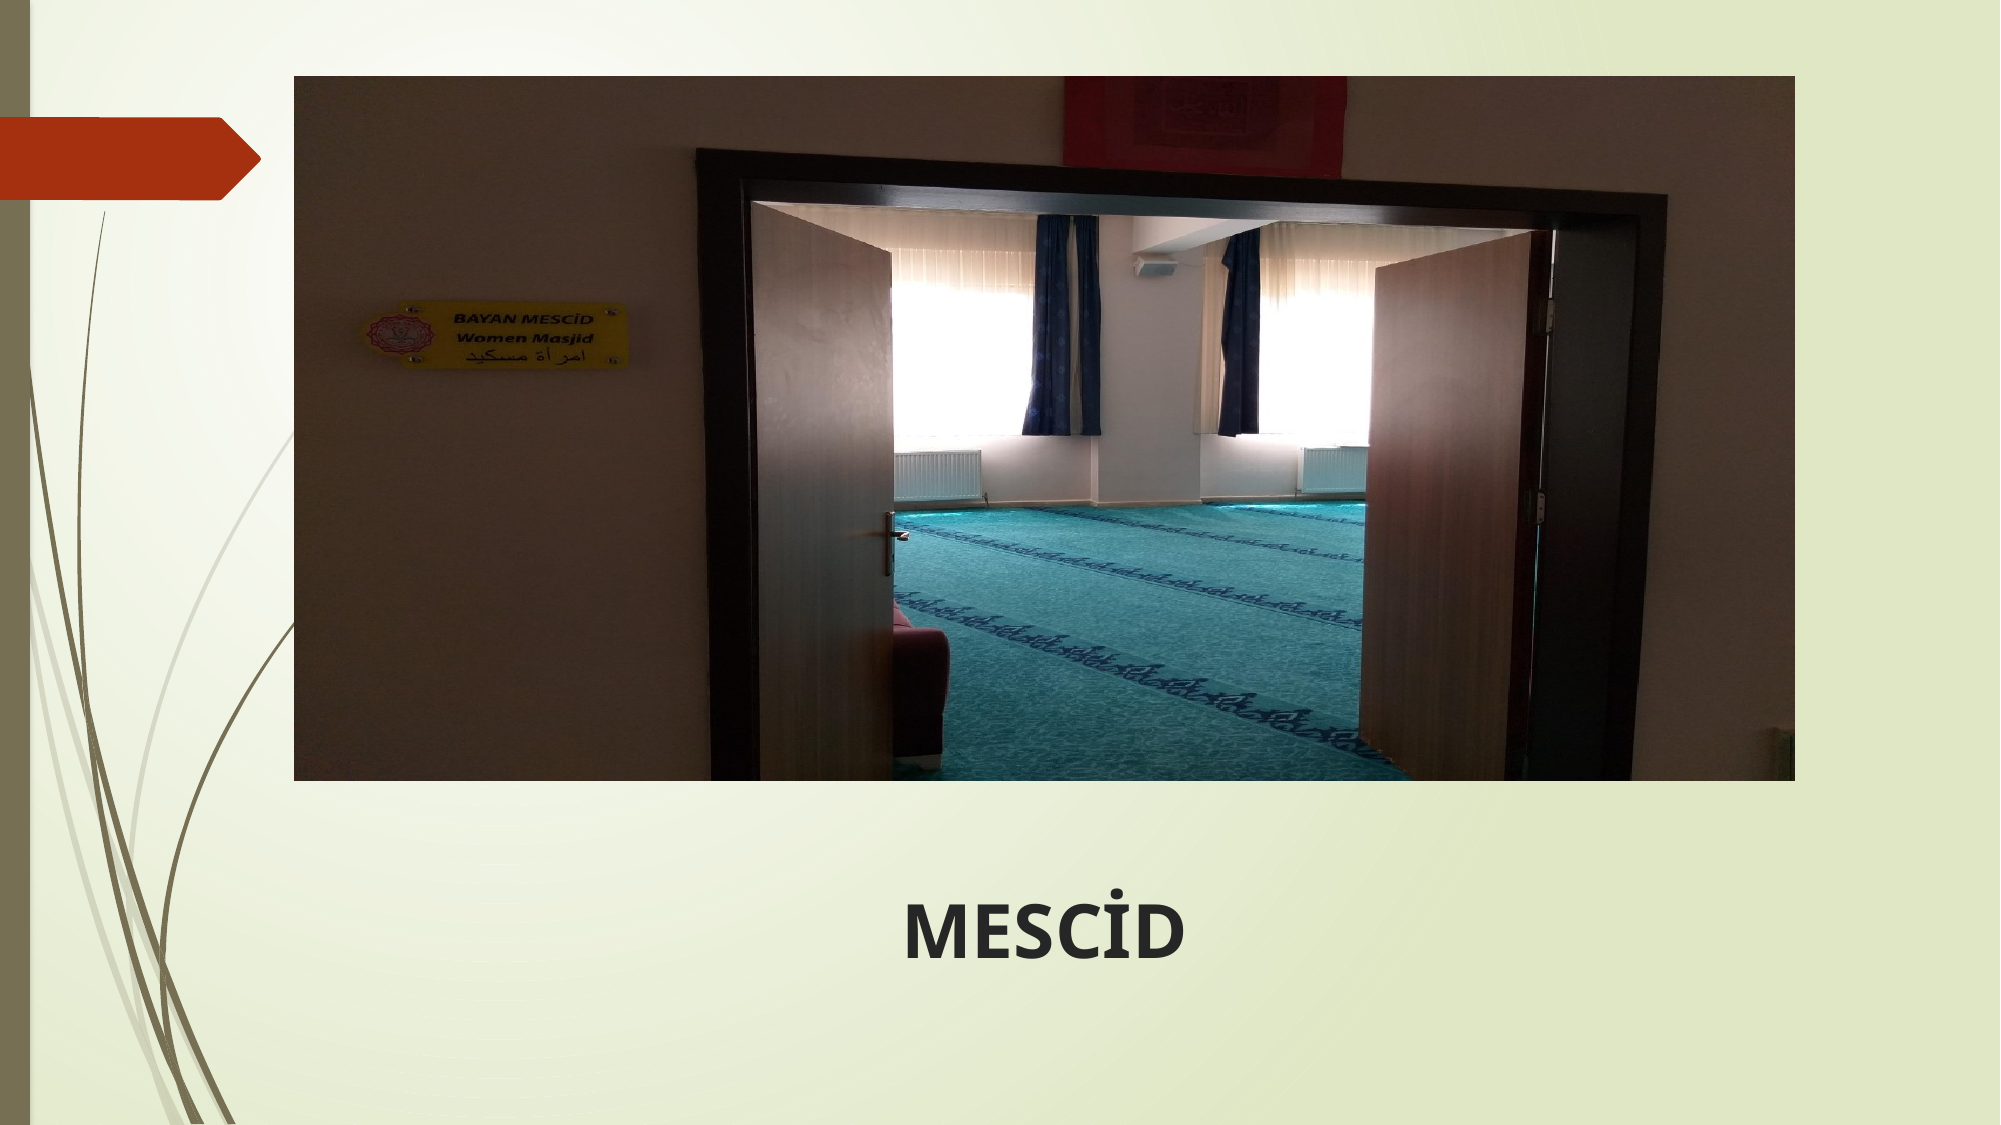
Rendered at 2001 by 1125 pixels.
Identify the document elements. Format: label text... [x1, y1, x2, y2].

title MESCİD [313, 876, 1776, 1087]
picture [294, 75, 1795, 782]
